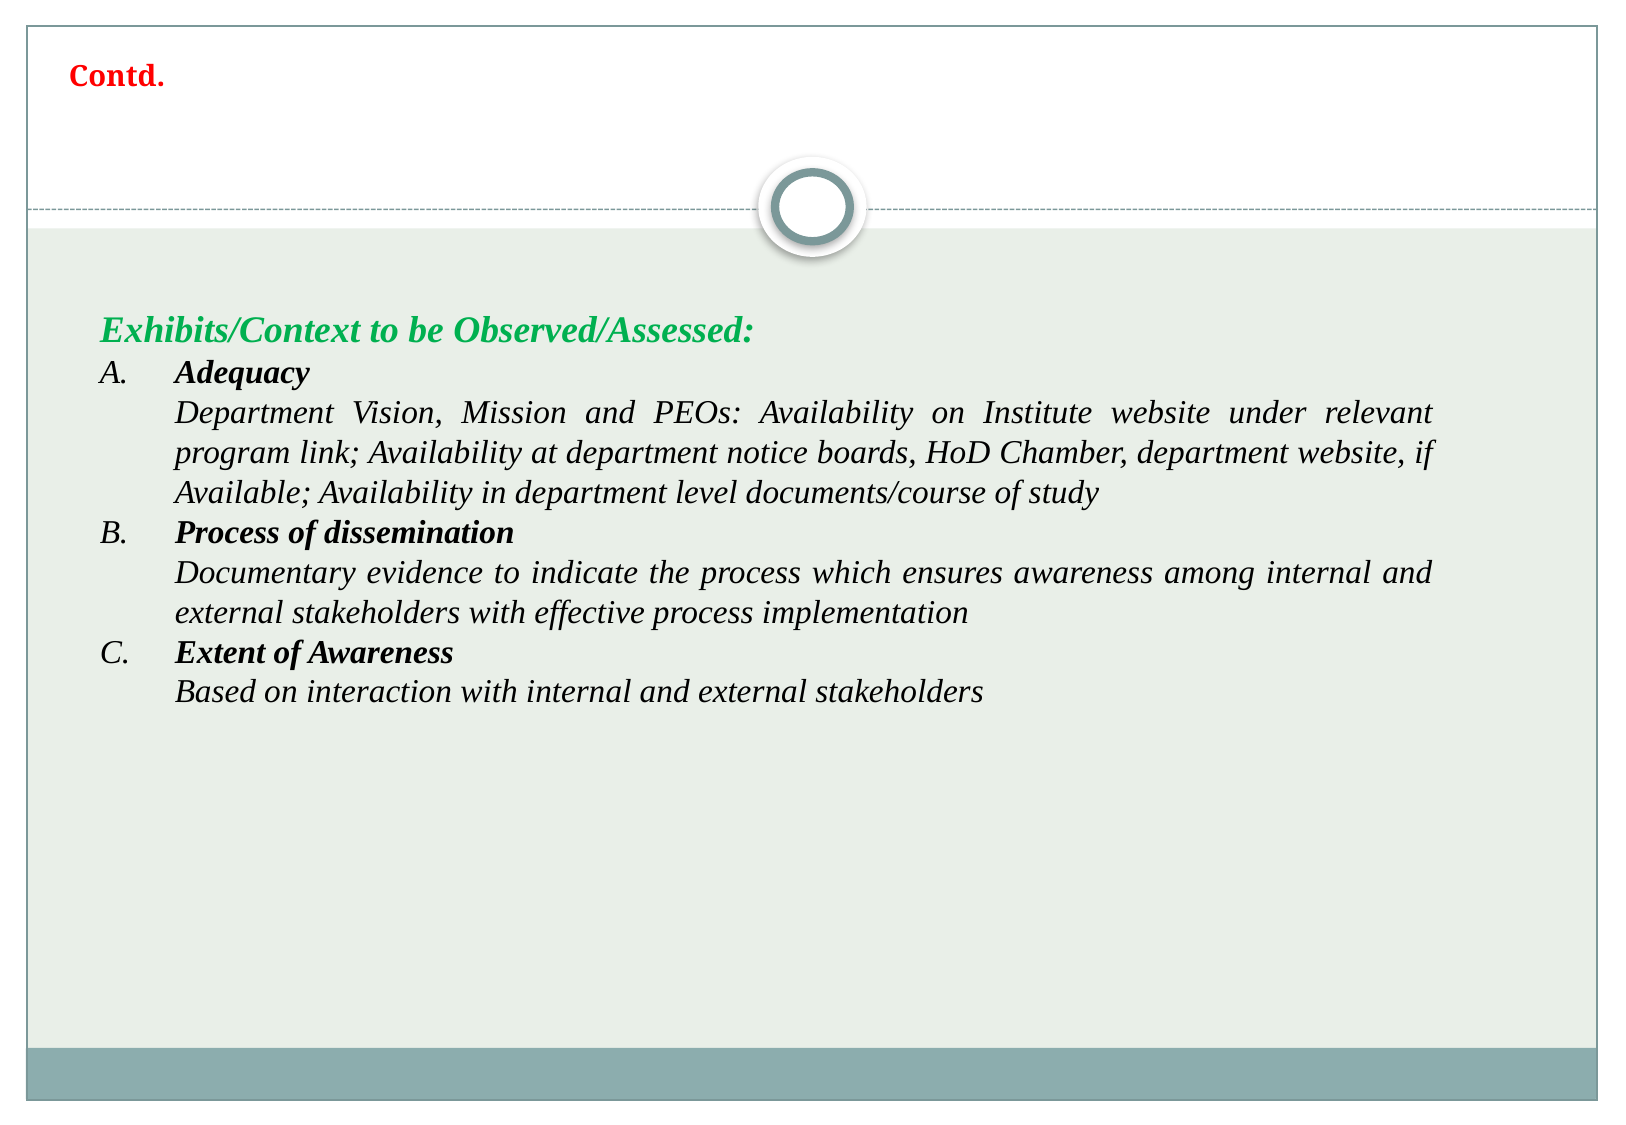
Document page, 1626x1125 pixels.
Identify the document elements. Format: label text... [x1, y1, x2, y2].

text_box Contd. [54, 50, 1571, 100]
text_box Exhibits/Context to be Observed/Assessed: A. Adequacy Department Vision, Mission and PEOs: Availability on Institute website under relevant program link; Availability at department notice boards, HoD Chamber, department website, if Available; Availability in department level documents/course of study B. Process of dissemination Documentary evidence to indicate the process which ensures awareness among internal and external stakeholders with effective process implementation C. Extent of Awareness Based on interaction with internal and external stakeholders [85, 297, 1450, 717]
